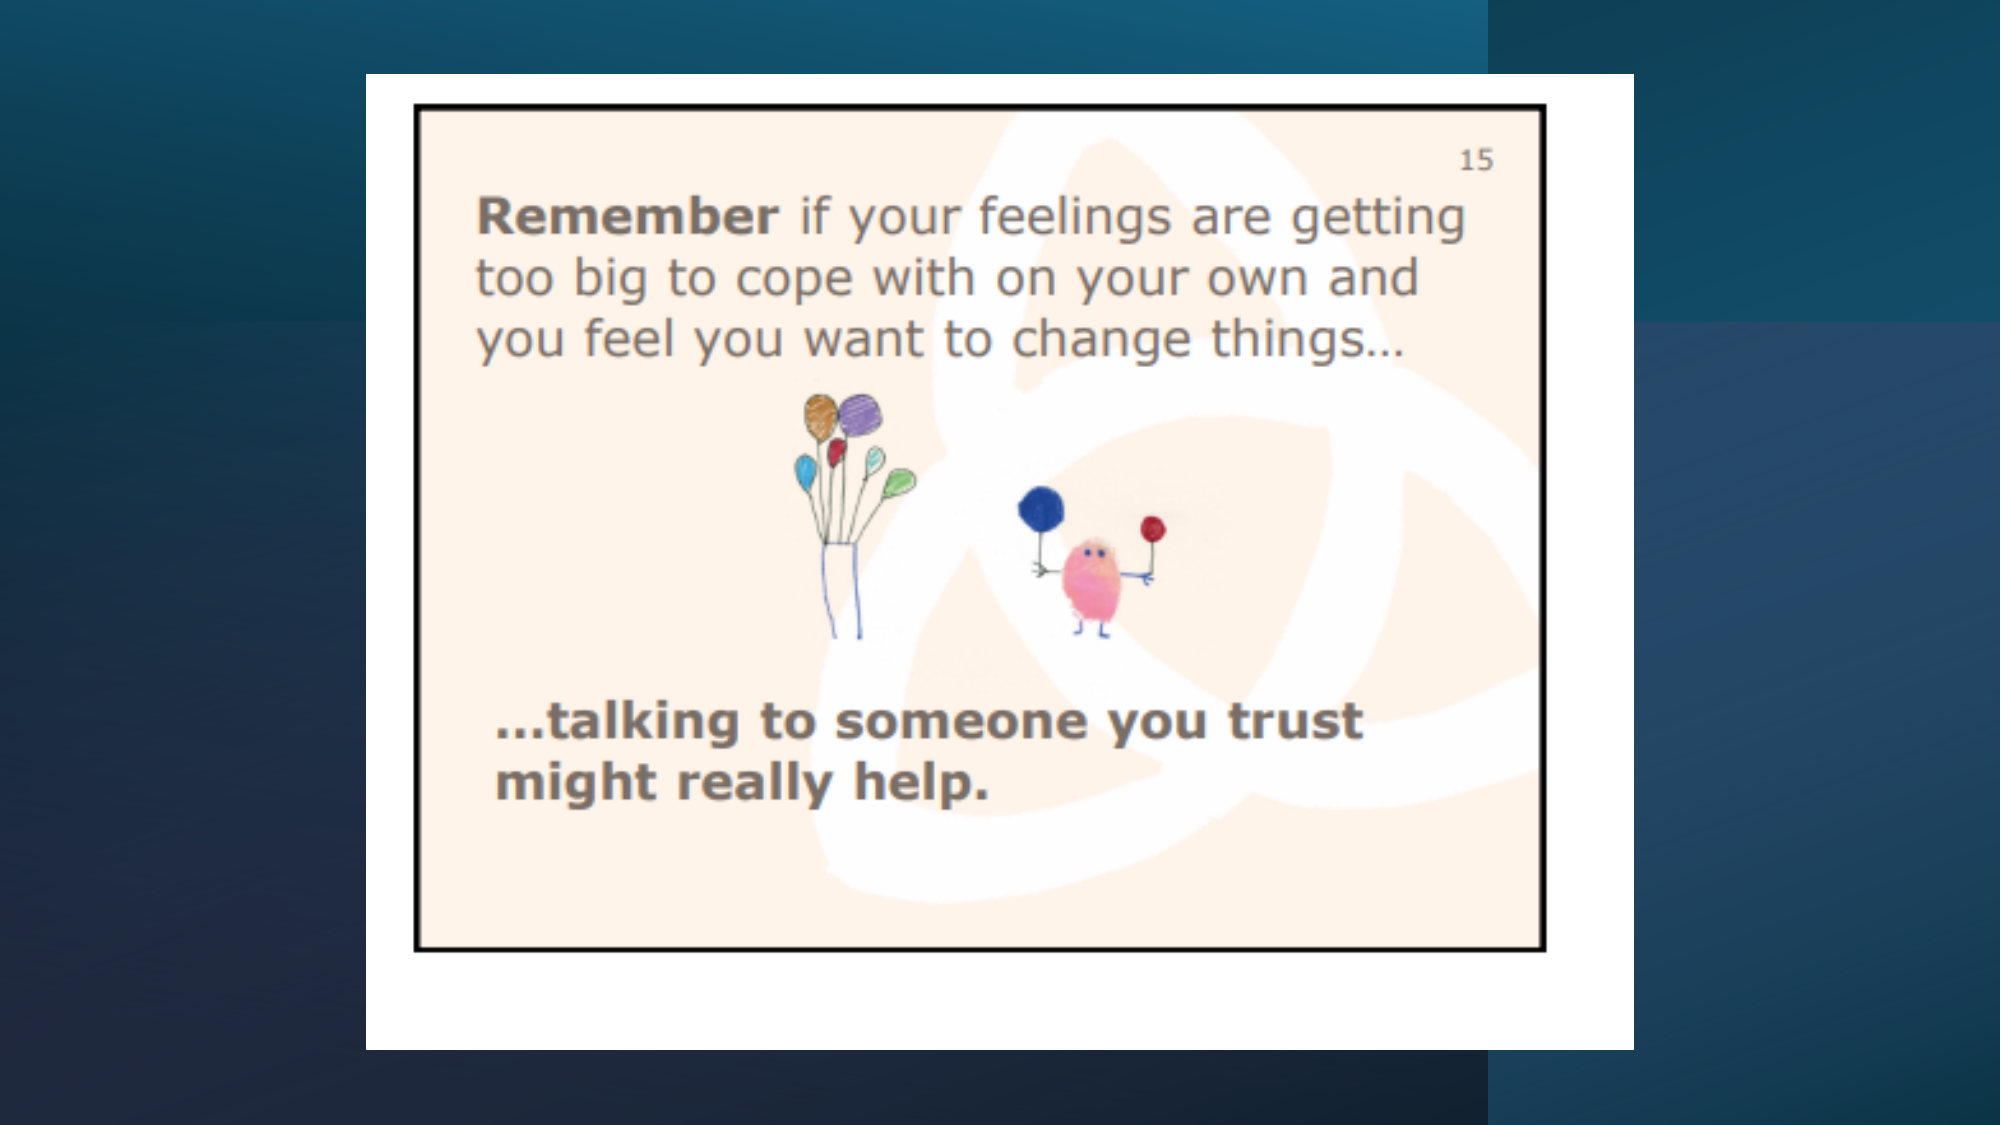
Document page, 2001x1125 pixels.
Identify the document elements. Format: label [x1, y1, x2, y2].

text_box [0, 0, 1489, 321]
list [366, 74, 1634, 1051]
text_box [0, 321, 2000, 1125]
text_box [1489, 0, 2000, 321]
